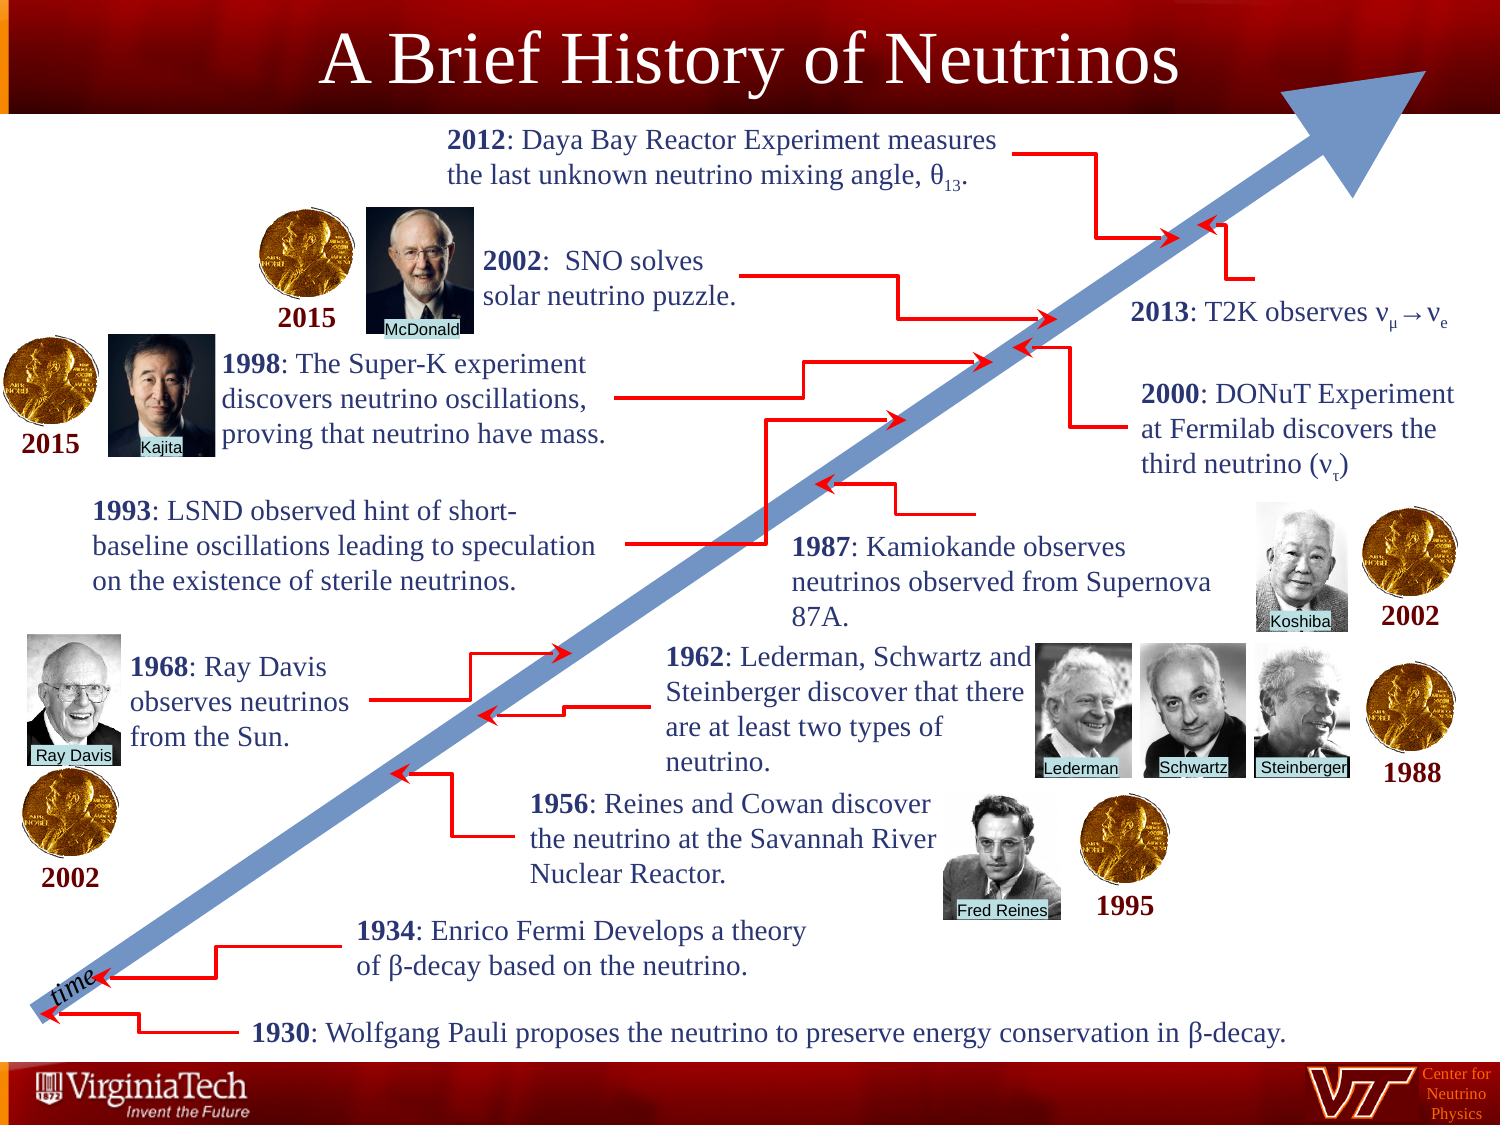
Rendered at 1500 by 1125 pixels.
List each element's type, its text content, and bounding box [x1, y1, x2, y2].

text_box A Brief History of Neutrinos [0, 1, 1500, 107]
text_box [20, 634, 121, 902]
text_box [90, 904, 826, 991]
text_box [1115, 224, 1478, 336]
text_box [39, 1006, 1478, 1058]
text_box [389, 773, 937, 899]
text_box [1255, 501, 1461, 640]
picture [0, 107, 1292, 114]
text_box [0, 333, 216, 469]
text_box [1012, 347, 1471, 489]
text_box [220, 337, 994, 459]
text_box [124, 640, 471, 762]
picture [1405, 107, 1500, 114]
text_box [432, 112, 1181, 239]
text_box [942, 792, 1172, 930]
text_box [476, 629, 1064, 787]
text_box time [5, 945, 96, 1039]
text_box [478, 233, 1058, 320]
text_box [177, 771, 388, 902]
picture [0, 1062, 1500, 1125]
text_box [256, 206, 474, 342]
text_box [77, 420, 907, 606]
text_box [910, 483, 1256, 606]
text_box [999, 268, 1110, 378]
text_box [582, 614, 651, 627]
text_box [1185, 107, 1408, 223]
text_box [1035, 643, 1458, 797]
